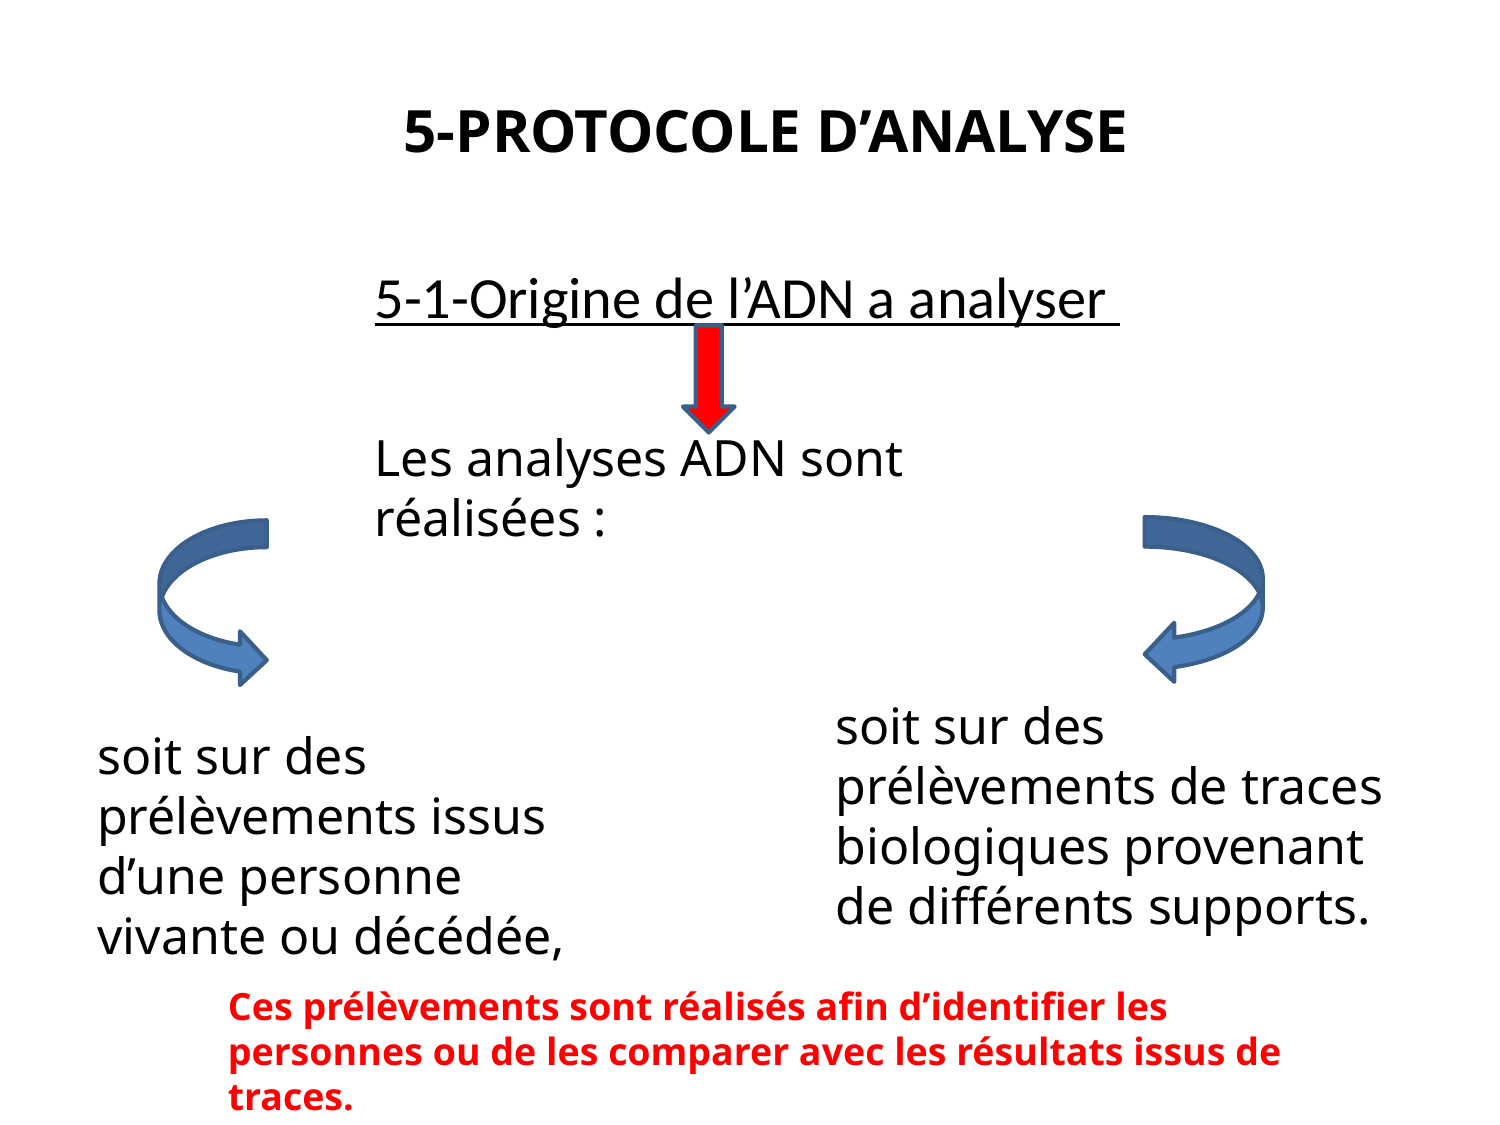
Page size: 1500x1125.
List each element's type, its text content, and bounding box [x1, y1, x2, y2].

text_box Ces prélèvements sont réalisés afin d’identifier les personnes ou de les comparer avec les résultats issus de traces. [213, 975, 1341, 1125]
text_box 5-1-Origine de l’ADN a analyser [360, 253, 1164, 338]
text_box [680, 323, 737, 435]
text_box soit sur des prélèvements issus d’une personne vivante ou décédée, [82, 717, 638, 972]
text_box Les analyses ADN sont réalisées : [360, 418, 1164, 554]
text_box [1142, 514, 1265, 684]
text_box soit sur des prélèvements de traces biologiques provenant de différents supports. [820, 686, 1418, 942]
text_box 5-PROTOCOLE D’ANALYSE [388, 86, 1204, 172]
text_box [157, 518, 269, 687]
